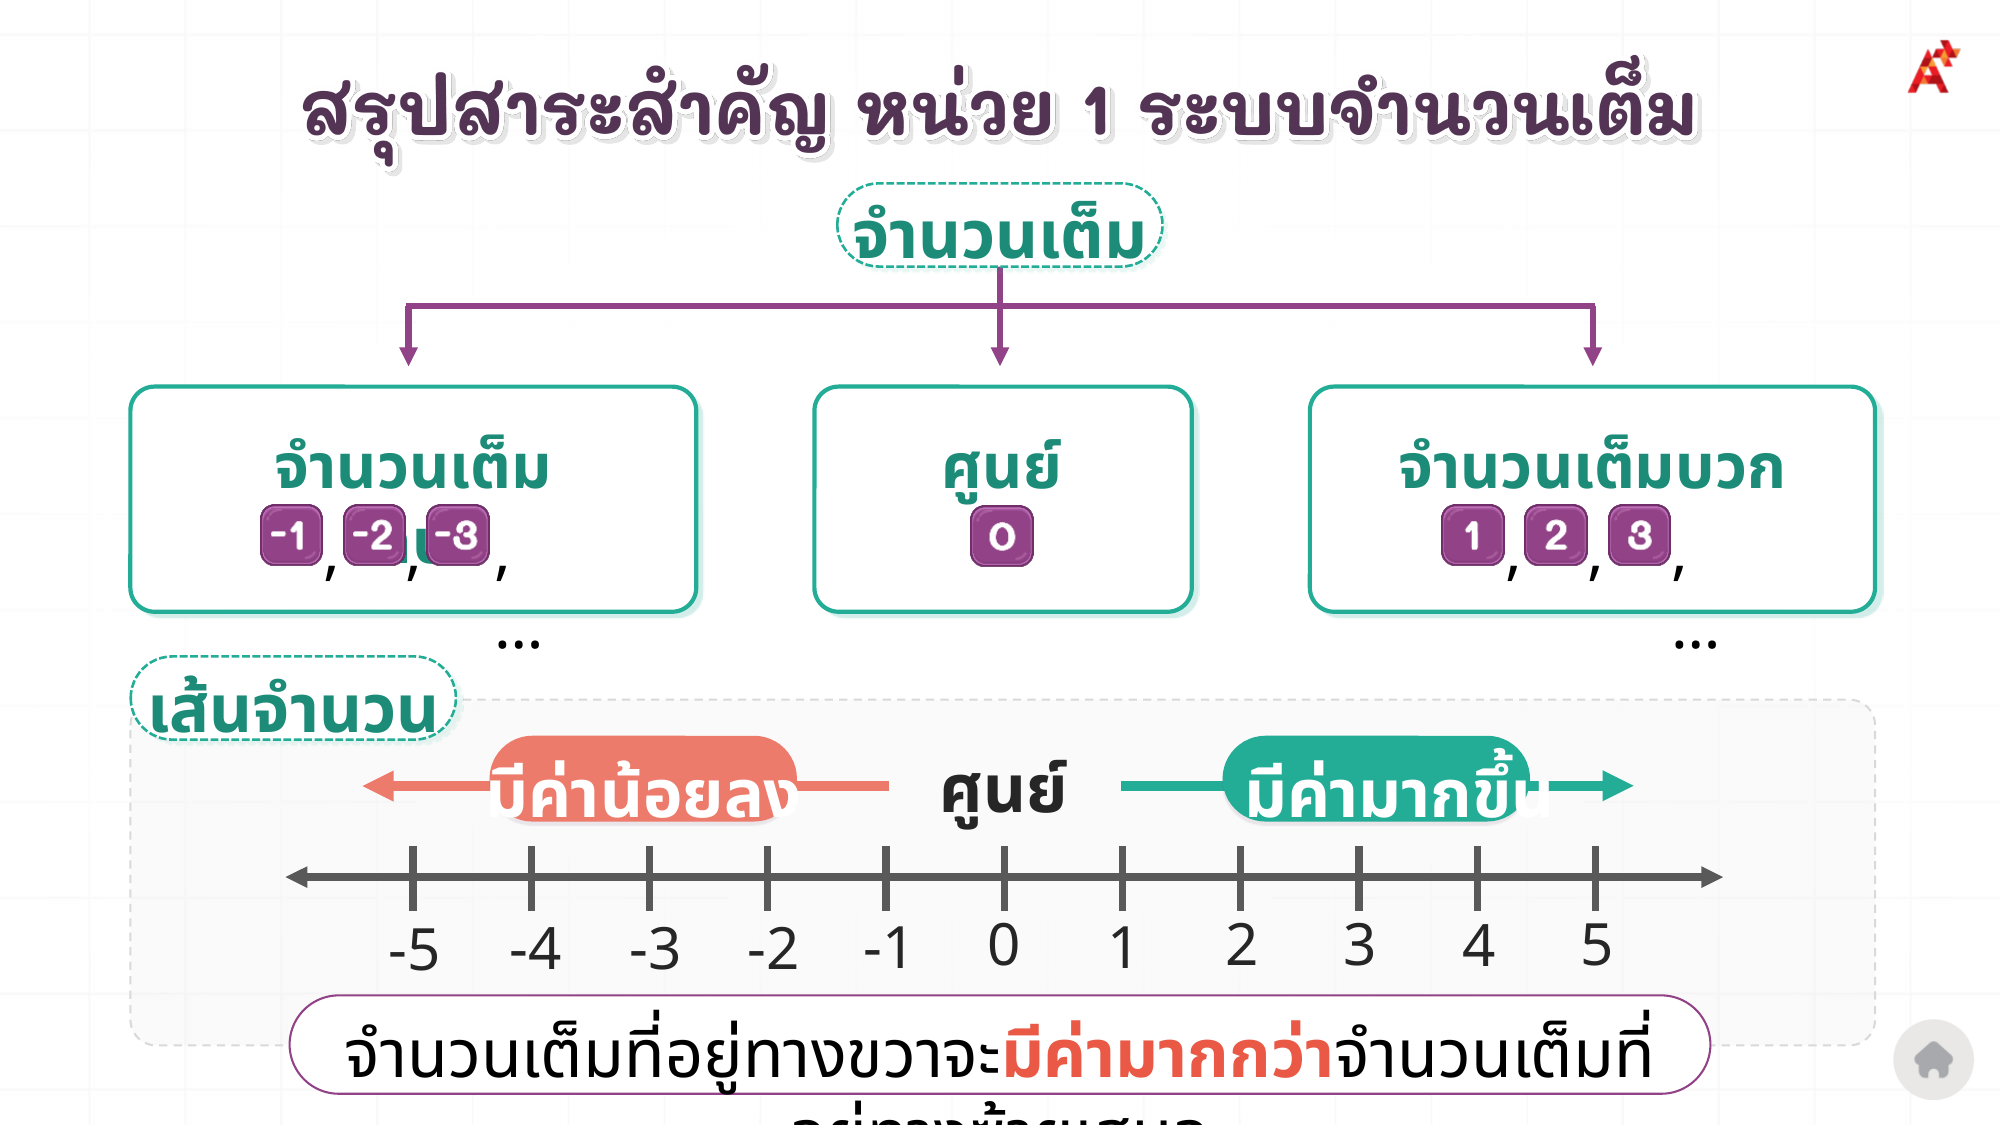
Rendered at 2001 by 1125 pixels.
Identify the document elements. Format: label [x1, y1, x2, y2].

text_box [837, 183, 1163, 281]
text_box [130, 386, 1876, 612]
text_box [285, 846, 1724, 991]
text_box [489, 735, 797, 839]
text_box [130, 656, 456, 755]
text_box [405, 256, 1596, 367]
text_box [1222, 735, 1542, 839]
picture [0, 0, 2000, 1125]
text_box [289, 995, 1711, 1100]
